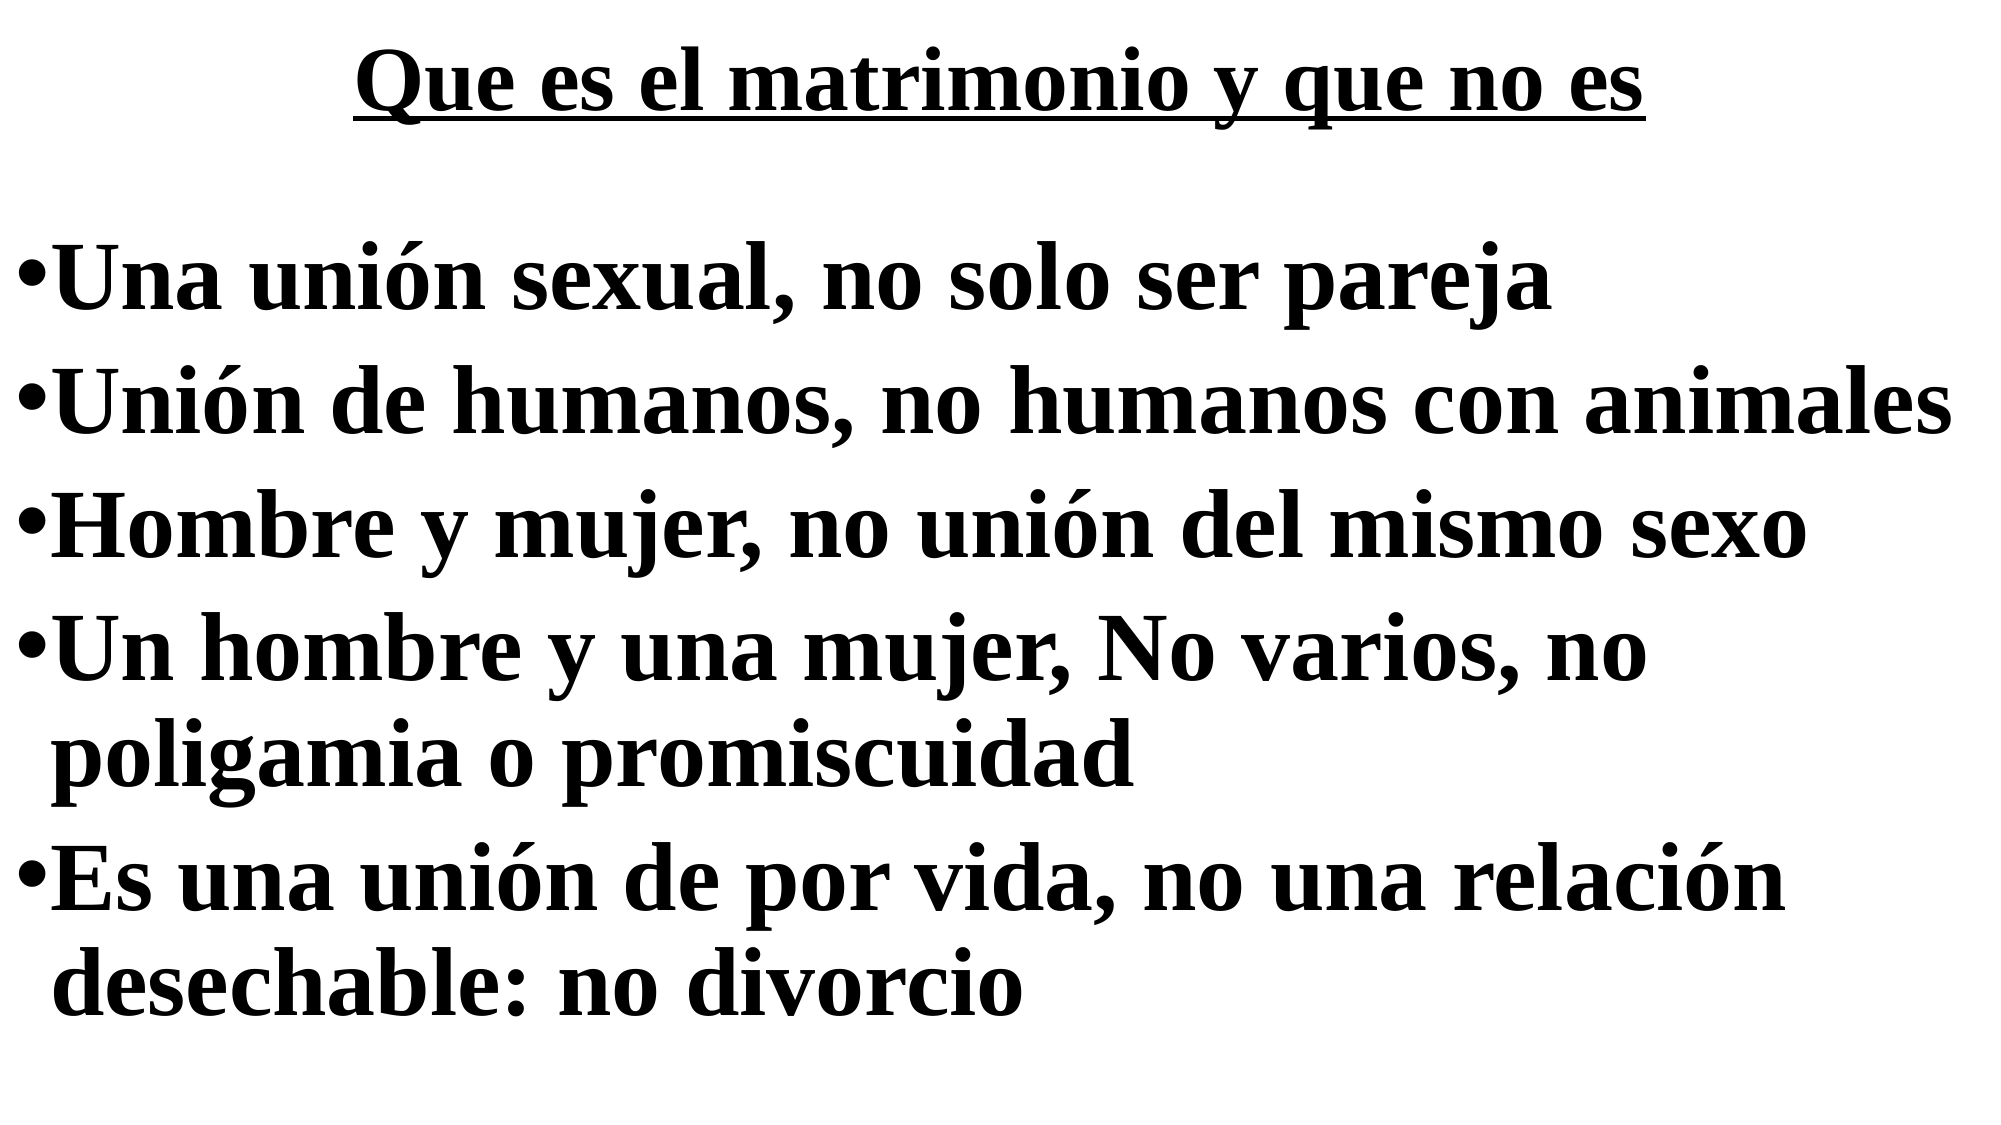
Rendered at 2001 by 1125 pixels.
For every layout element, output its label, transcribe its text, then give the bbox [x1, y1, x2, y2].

list Una unión sexual, no solo ser pareja Unión de humanos, no humanos con animales Hombre y mujer, no unión del mismo sexo Un hombre y una mujer, No varios, no poligamia o promiscuidad Es una unión de por vida, no una relación desechable: no divorcio [0, 217, 2000, 1125]
title Que es el matrimonio y que no es [0, 0, 2000, 162]
